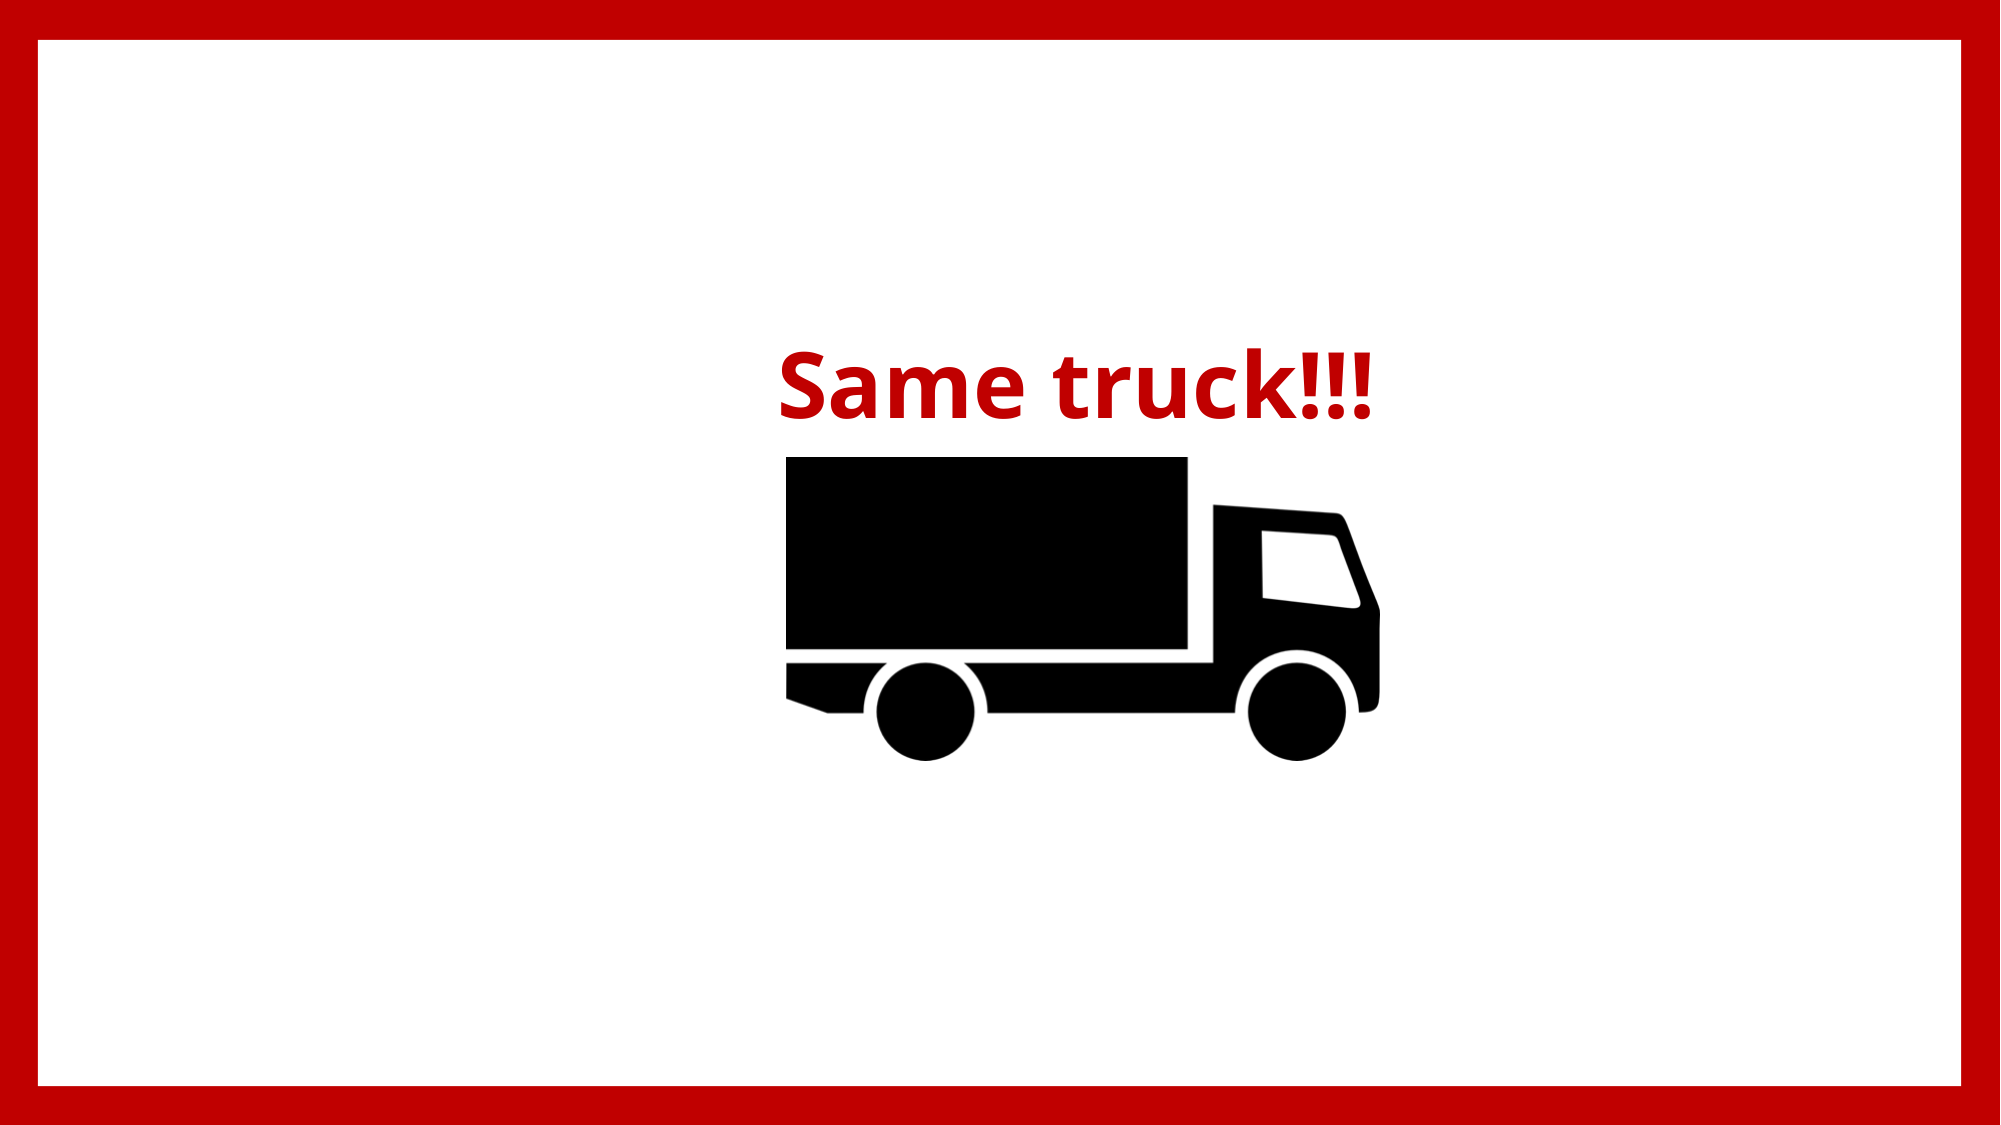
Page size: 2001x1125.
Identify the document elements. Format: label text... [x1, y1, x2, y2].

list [786, 457, 1380, 761]
title Same truck!!! [762, 277, 2000, 500]
